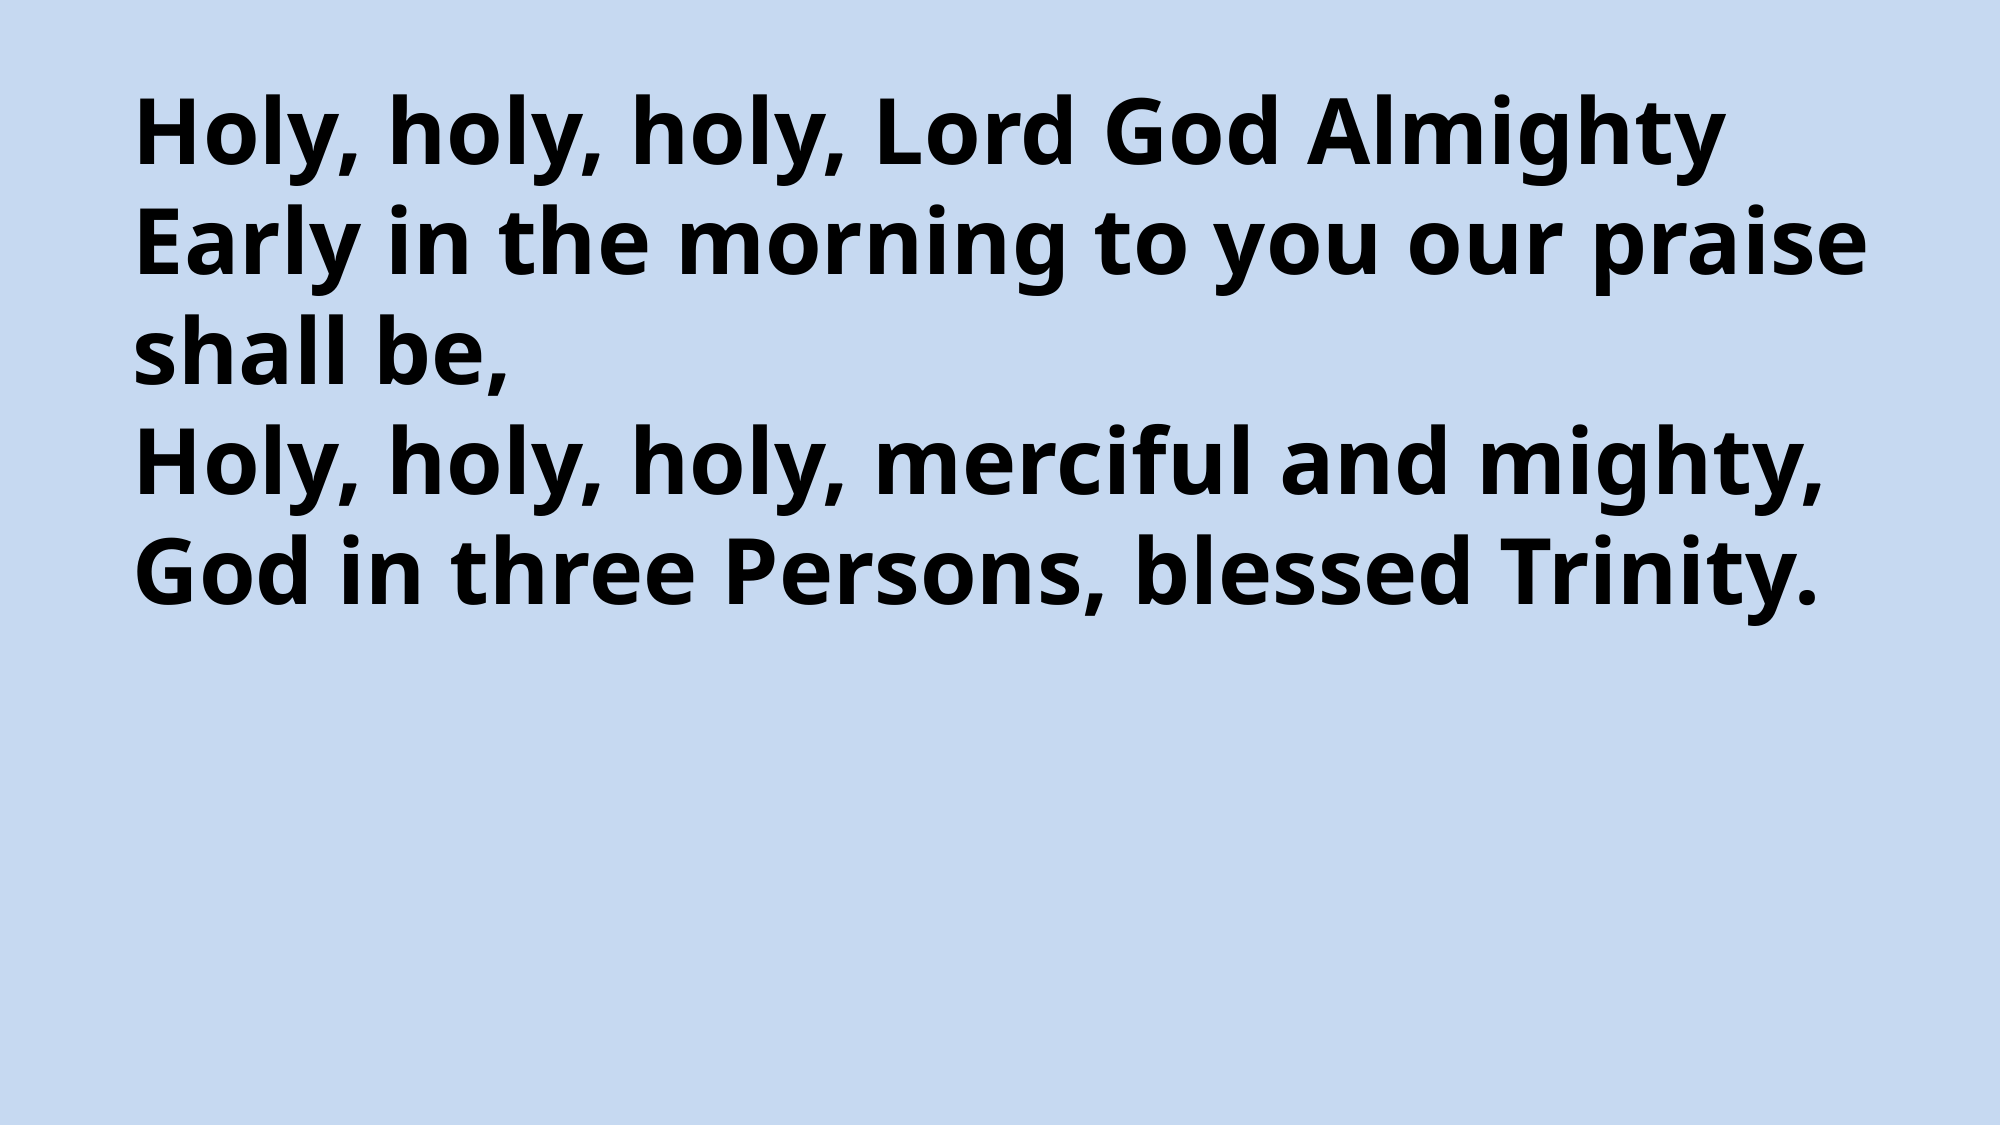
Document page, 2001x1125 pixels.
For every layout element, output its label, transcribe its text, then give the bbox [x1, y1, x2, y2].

title Holy, holy, holy, Lord God Almighty Early in the morning to you our praise shall be, Holy, holy, holy, merciful and mighty, God in three Persons, blessed Trinity. [126, 66, 1945, 1080]
